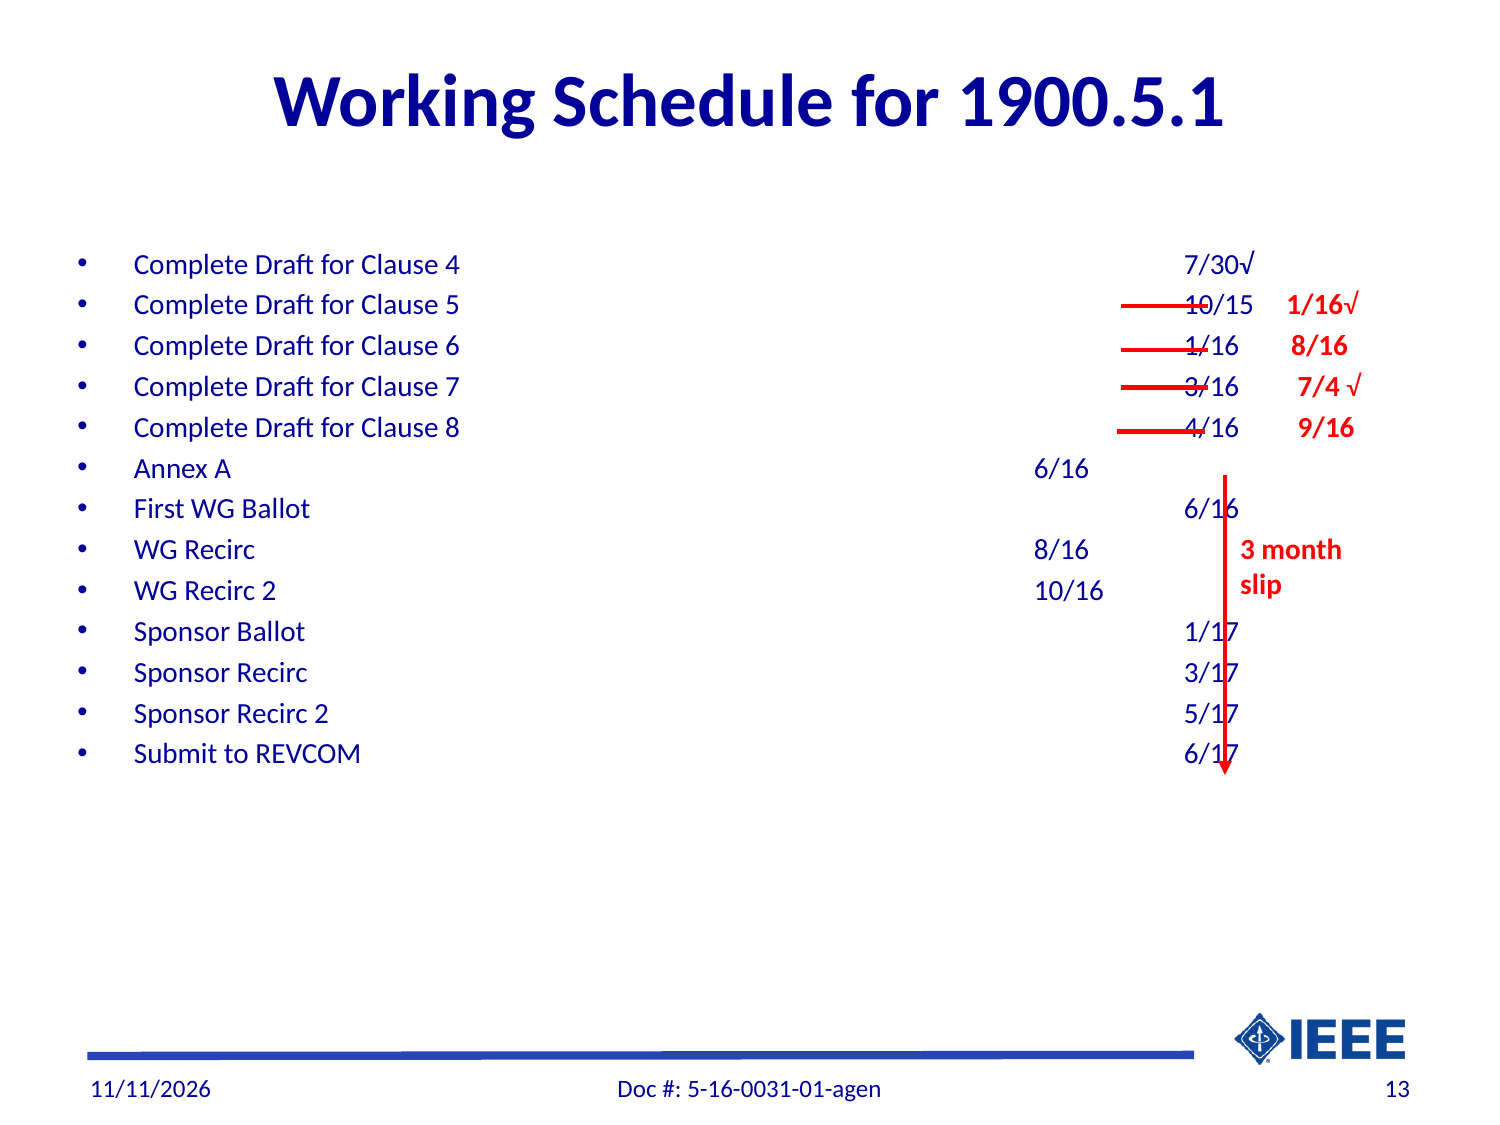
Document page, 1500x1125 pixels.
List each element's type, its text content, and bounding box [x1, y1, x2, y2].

list Complete Draft for Clause 4 7/30√ Complete Draft for Clause 5 10/15 1/16√ Complete Draft for Clause 6 1/16 8/16 Complete Draft for Clause 7 3/16 7/4 √ Complete Draft for Clause 8 4/16 9/16 Annex A 6/16 First WG Ballot 6/16 WG Recirc 8/16 WG Recirc 2 10/16 Sponsor Ballot 1/17 Sponsor Recirc 3/17 Sponsor Recirc 2 5/17 Submit to REVCOM 6/17 [62, 237, 1413, 980]
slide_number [75, 1057, 425, 1118]
title Working Schedule for 1900.5.1 [75, 2, 1425, 191]
picture [1231, 1011, 1406, 1057]
text_box 3 month slip [1229, 522, 1358, 608]
slide_number 13 [1074, 1057, 1425, 1118]
footer Doc #: 5-16-0031-01-agen [512, 1057, 988, 1118]
